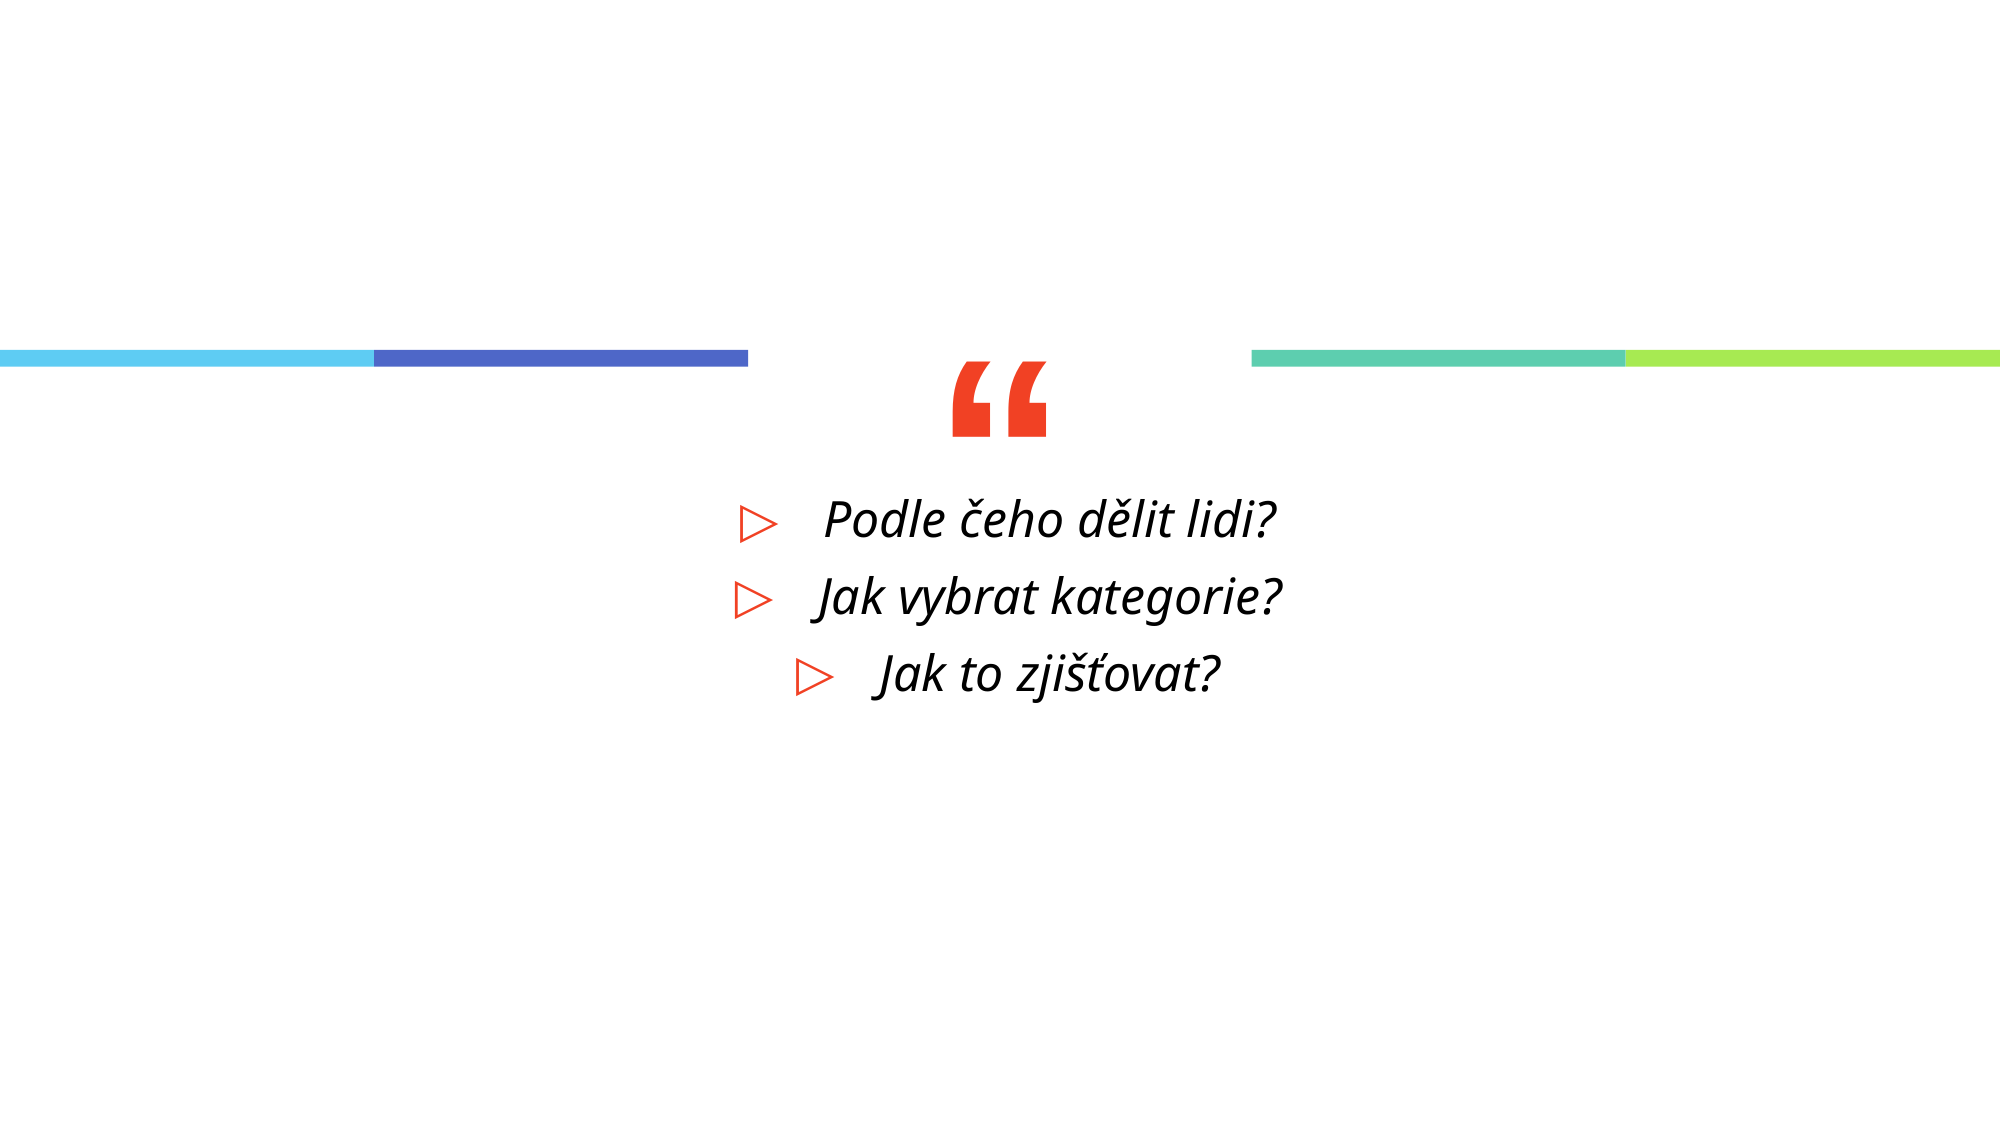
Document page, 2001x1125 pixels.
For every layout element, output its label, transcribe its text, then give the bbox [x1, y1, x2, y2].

list Podle čeho dělit lidi? Jak vybrat kategorie? Jak to zjišťovat? [374, 472, 1626, 653]
